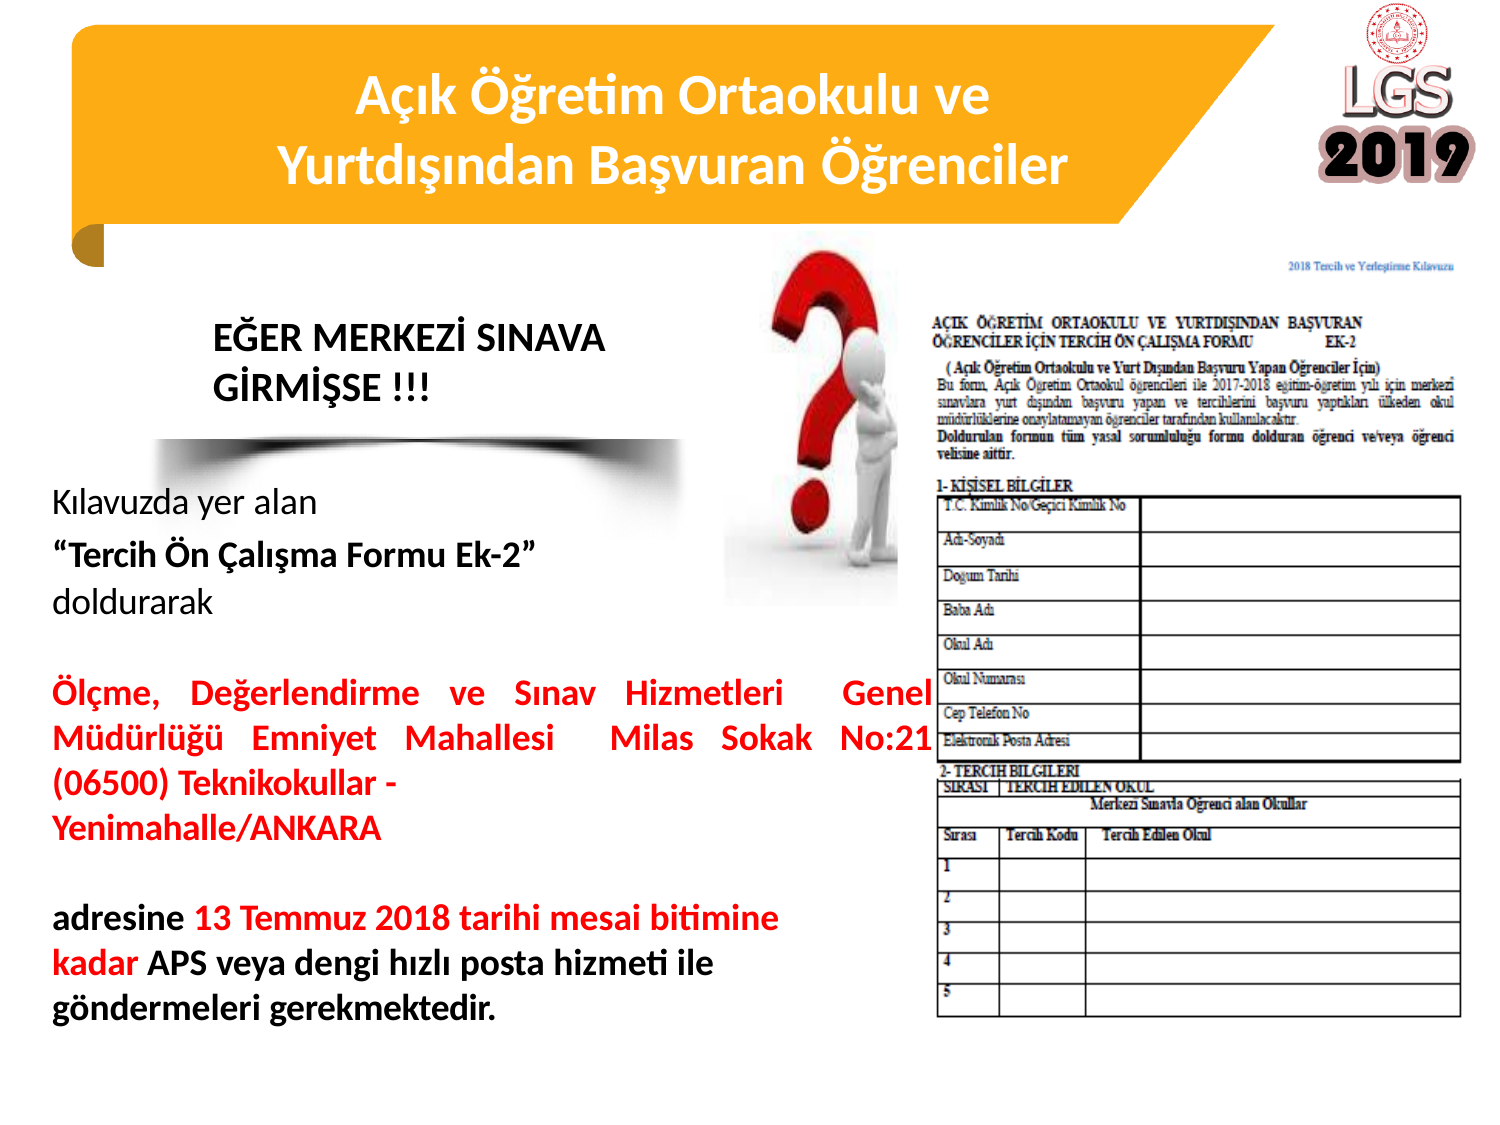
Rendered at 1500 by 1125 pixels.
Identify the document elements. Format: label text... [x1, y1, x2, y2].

picture [70, 24, 1276, 542]
picture [1299, 0, 1500, 198]
text_box [722, 276, 897, 474]
text_box [897, 243, 1500, 1071]
text_box Kılavuzda yer alan “Tercih Ön Çalışma Formu Ek-2” doldurarak Ölçme, Değerlendirme ve Sınav Hizmetleri Genel Müdürlüğü Emniyet Mahallesi Milas Sokak No:21 (06500) Teknikokullar - Yenimahalle/ANKARA adresine 13 Temmuz 2018 tarihi mesai bitimine kadar APS veya dengi hızlı posta hizmeti ile göndermeleri gerekmektedir. [49, 474, 934, 1029]
